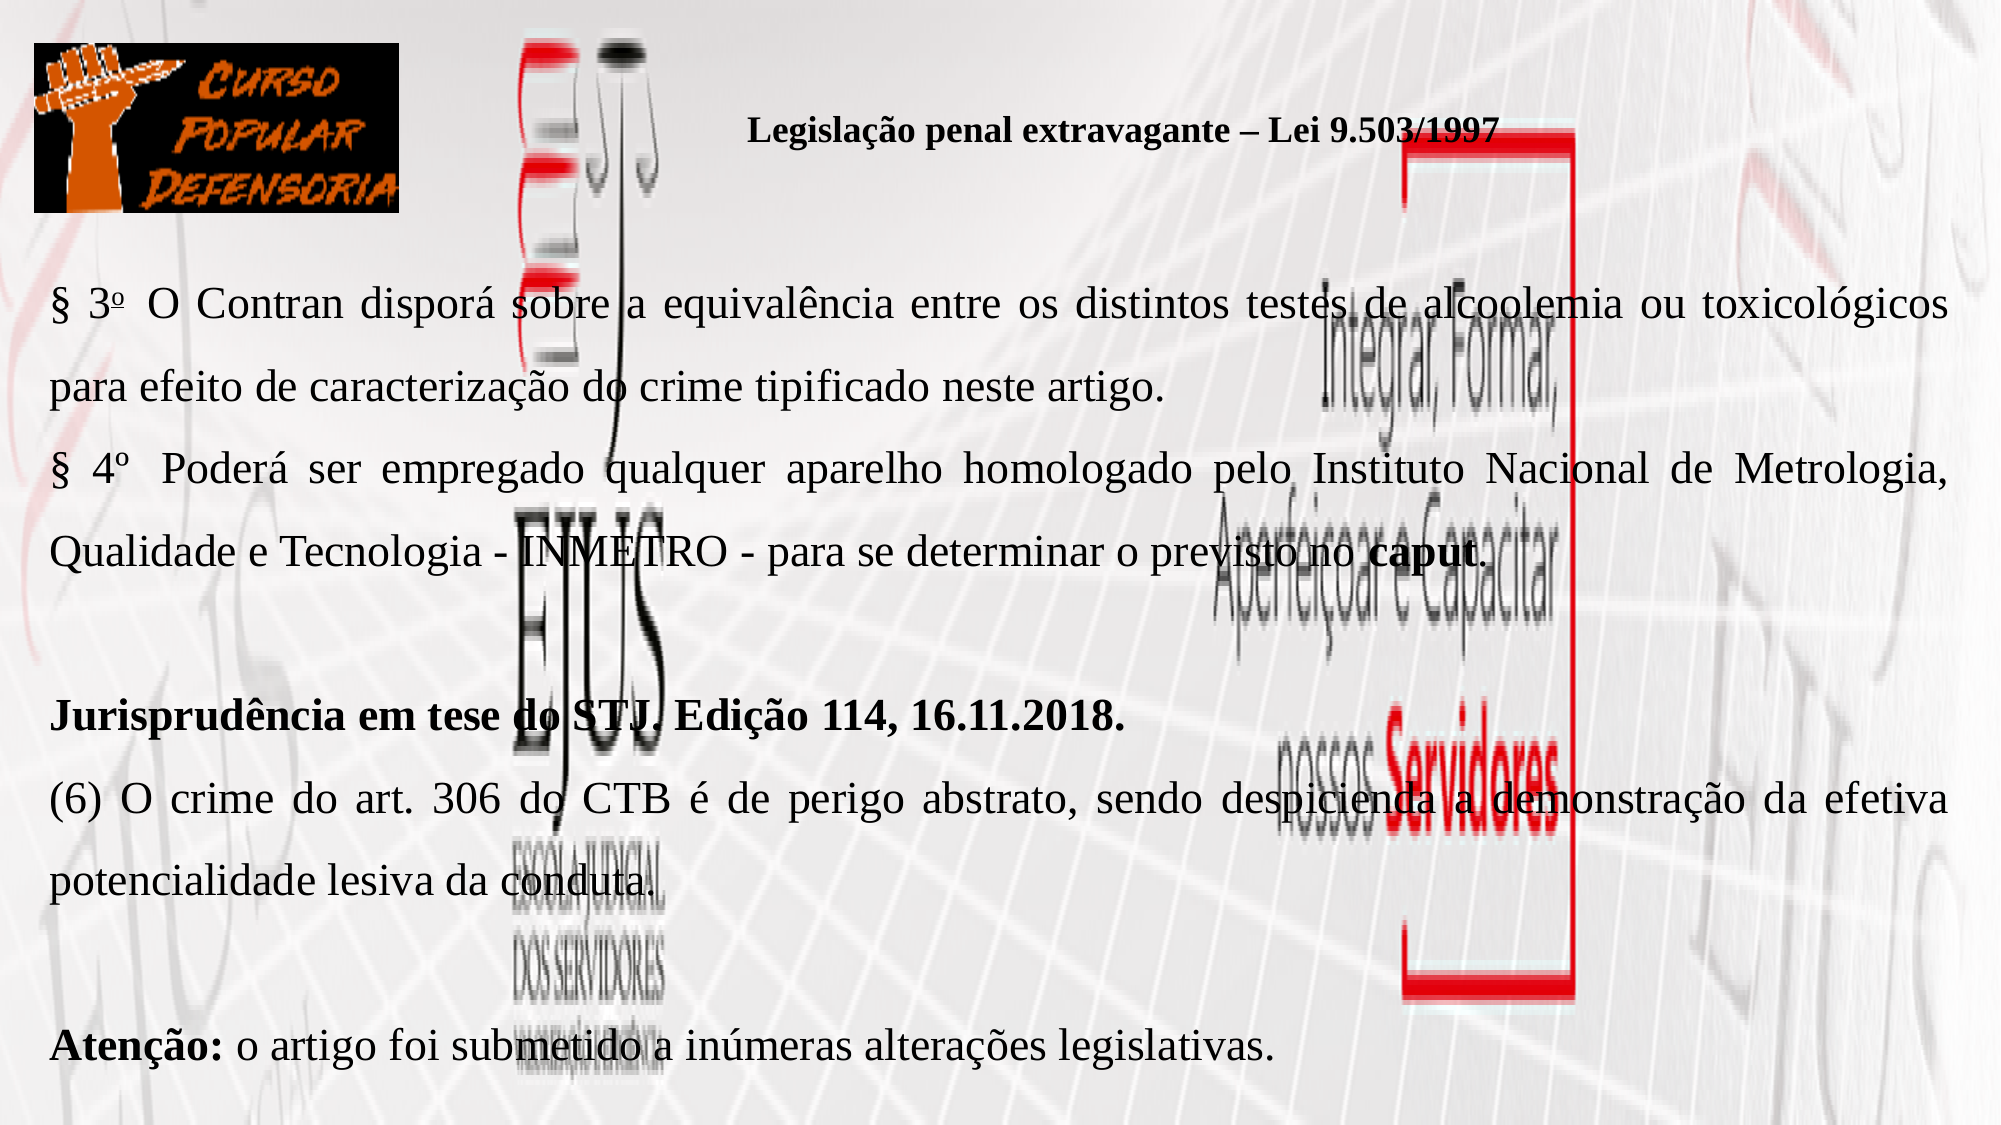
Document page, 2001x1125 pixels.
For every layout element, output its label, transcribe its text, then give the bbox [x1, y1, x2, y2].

subtitle § 3o O Contran disporá sobre a equivalência entre os distintos testes de alcoolemia ou toxicológicos para efeito de caracterização do crime tipificado neste artigo. § 4º Poderá ser empregado qualquer aparelho homologado pelo Instituto Nacional de Metrologia, Qualidade e Tecnologia - INMETRO - para se determinar o previsto no caput. Jurisprudência em tese do STJ. Edição 114, 16.11.2018. (6) O crime do art. 306 do CTB é de perigo abstrato, sendo despicienda a demonstração da efetiva potencialidade lesiva da conduta. Atenção: o artigo foi submetido a inúmeras alterações legislativas. [34, 212, 1966, 1125]
picture [0, 0, 2001, 1125]
text_box Legislação penal extravagante – Lei 9.503/1997 [732, 97, 1516, 158]
